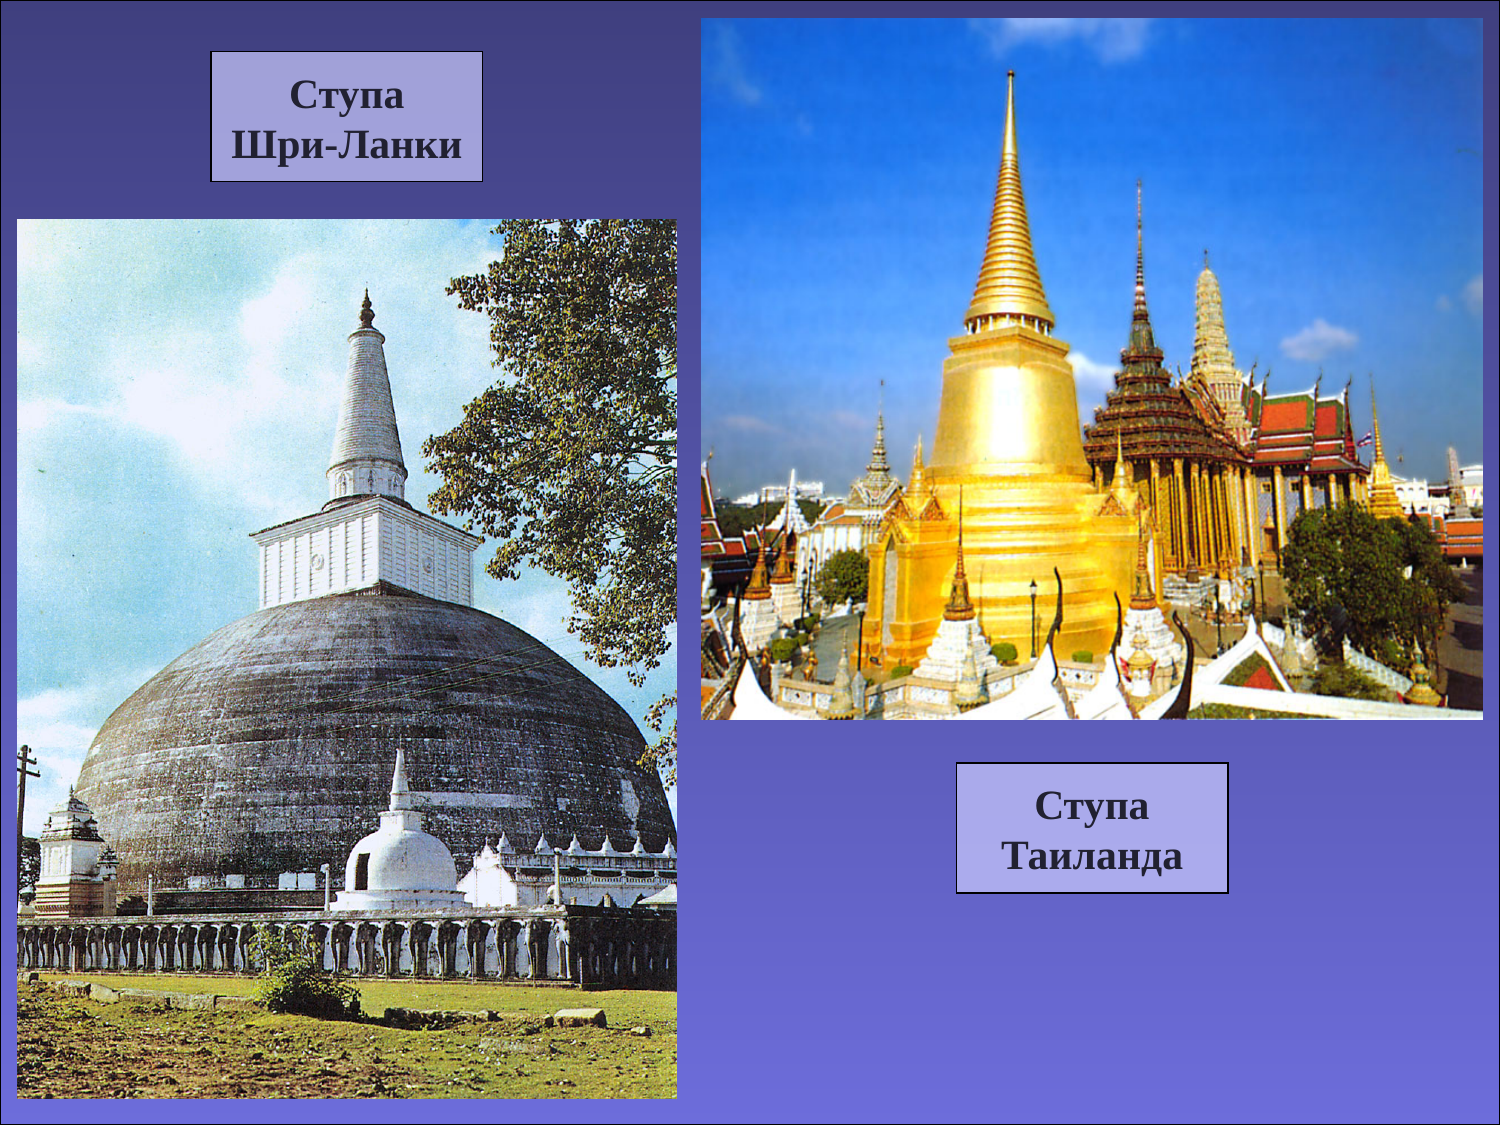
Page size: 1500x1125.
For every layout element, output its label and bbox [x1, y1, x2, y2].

text_box [0, 0, 1500, 1125]
text_box [701, 18, 1483, 894]
text_box [17, 51, 677, 1100]
